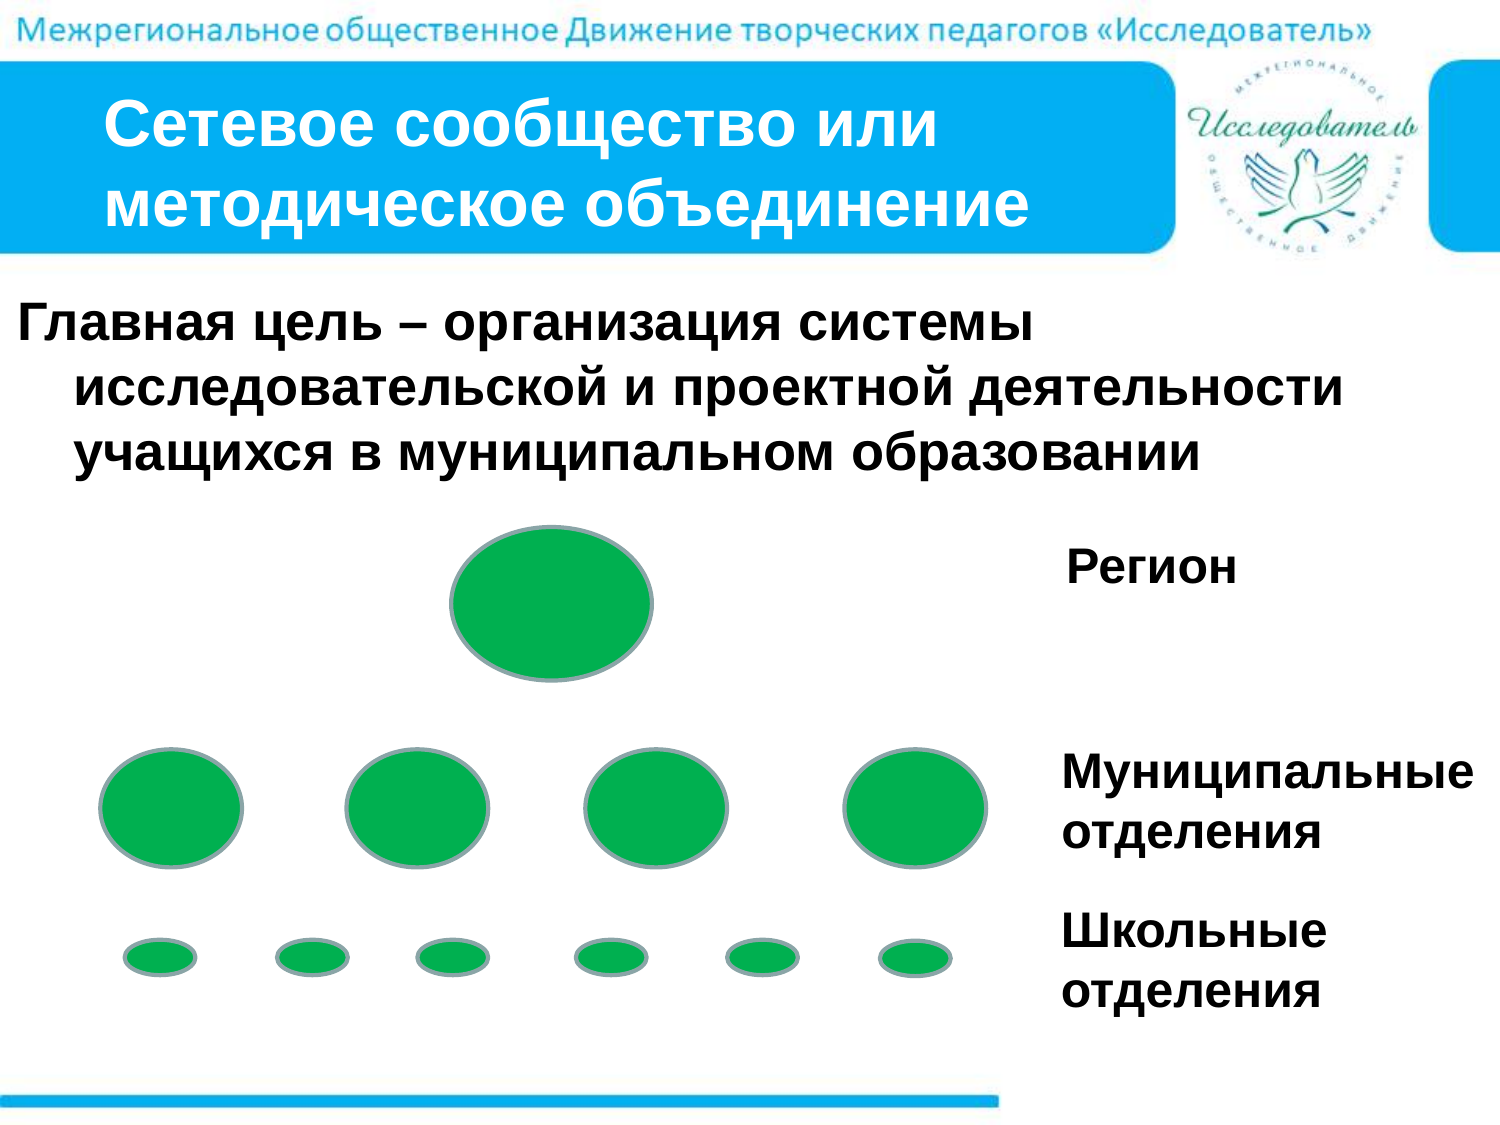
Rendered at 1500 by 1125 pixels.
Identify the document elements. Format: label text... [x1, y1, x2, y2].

text_box [344, 747, 491, 870]
text_box [415, 937, 491, 978]
text_box Школьные отделения [1045, 890, 1472, 1025]
text_box [573, 937, 649, 978]
list Главная цель – организация системы исследовательской и проектной деятельности учащихся в муниципальном образовании [2, 278, 1432, 1022]
title Сетевое сообщество или методическое объединение [88, 66, 1223, 254]
text_box [725, 937, 800, 978]
text_box [449, 524, 655, 683]
text_box [98, 747, 245, 870]
text_box [583, 747, 730, 870]
text_box [122, 937, 198, 978]
text_box [877, 938, 953, 979]
text_box [842, 747, 989, 870]
picture [0, 0, 1500, 1125]
text_box Регион [1051, 525, 1477, 601]
text_box [274, 937, 350, 978]
text_box Муниципальные отделения [1046, 731, 1500, 866]
